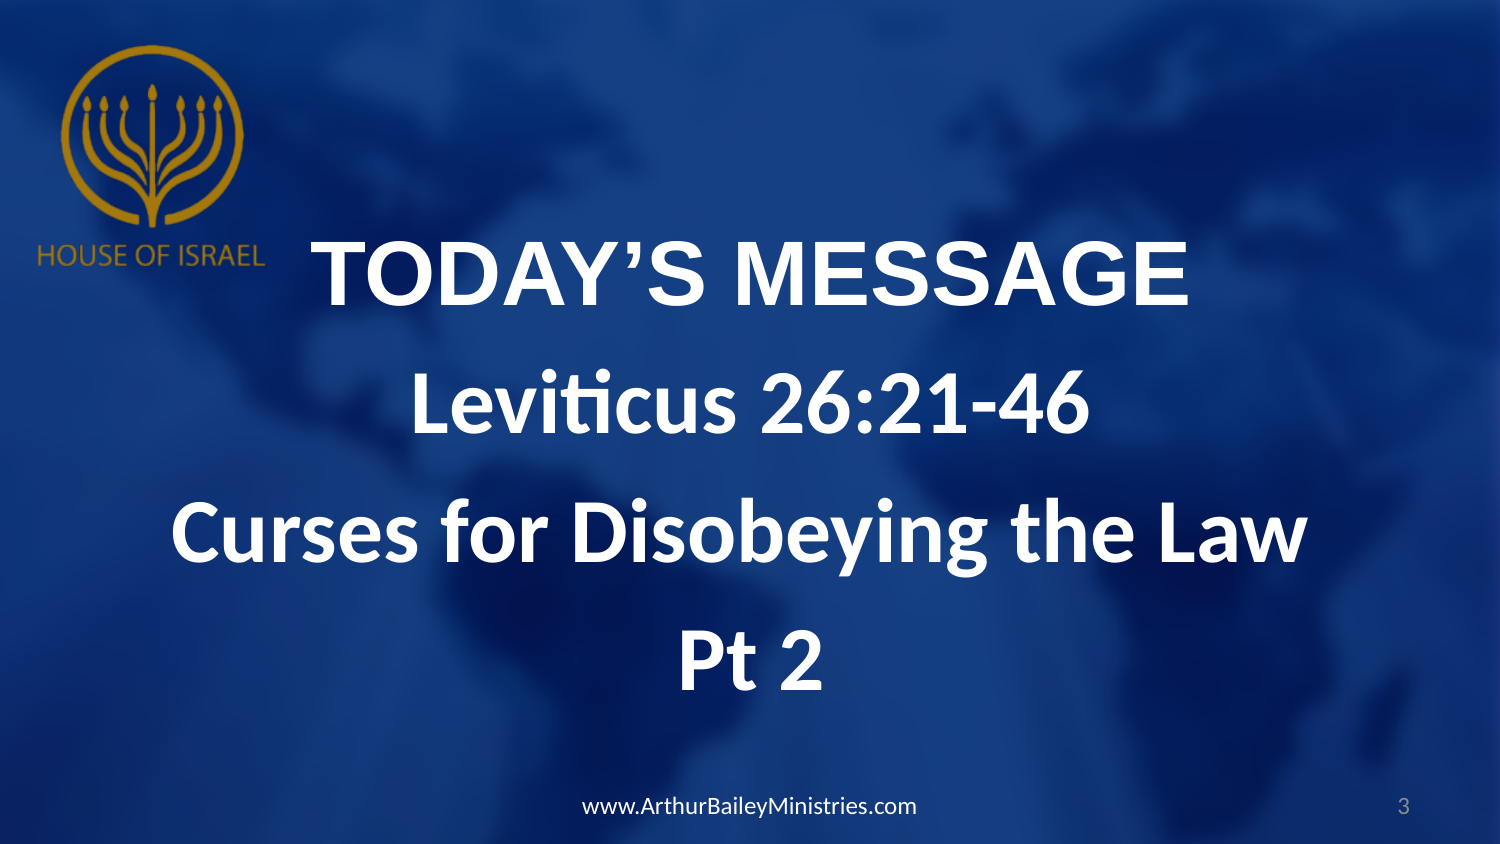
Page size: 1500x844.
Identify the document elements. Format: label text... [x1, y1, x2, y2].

list TODAY’S MESSAGE Leviticus 26:21-46 Curses for Disobeying the Law Pt 2 [16, 107, 1487, 741]
slide_number 3 [1074, 782, 1425, 827]
footer www.ArthurBaileyMinistries.com [512, 782, 988, 827]
picture [0, 0, 1500, 844]
